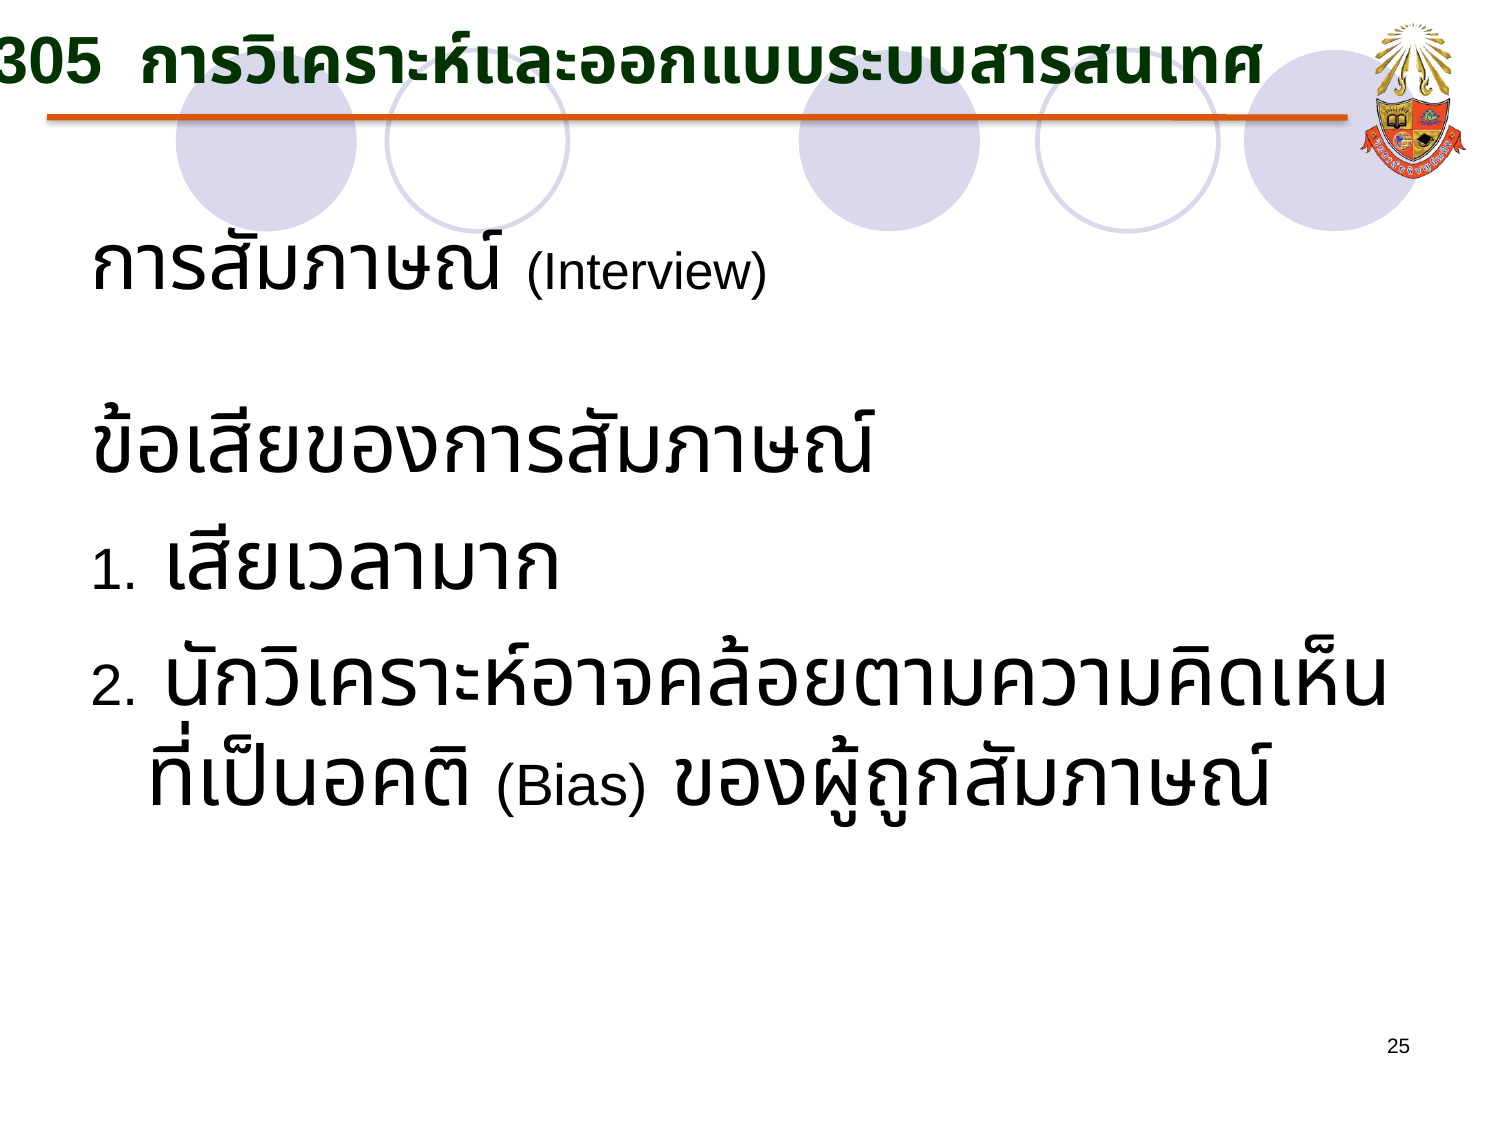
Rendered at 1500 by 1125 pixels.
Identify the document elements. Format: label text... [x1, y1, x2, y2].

list ข้อเสียของการสัมภาษณ์ 1. เสียเวลามาก 2. นักวิเคราะห์อาจคล้อยตามความคิดเห็นที่เป็นอคติ (Bias) ของผู้ถูกสัมภาษณ์ [74, 381, 1426, 1125]
picture [1359, 23, 1466, 180]
title การสัมภาษณ์ (Interview) [74, 164, 1426, 353]
text_box BC305 การวิเคราะห์และออกแบบระบบสารสนเทศ [0, 9, 1282, 105]
